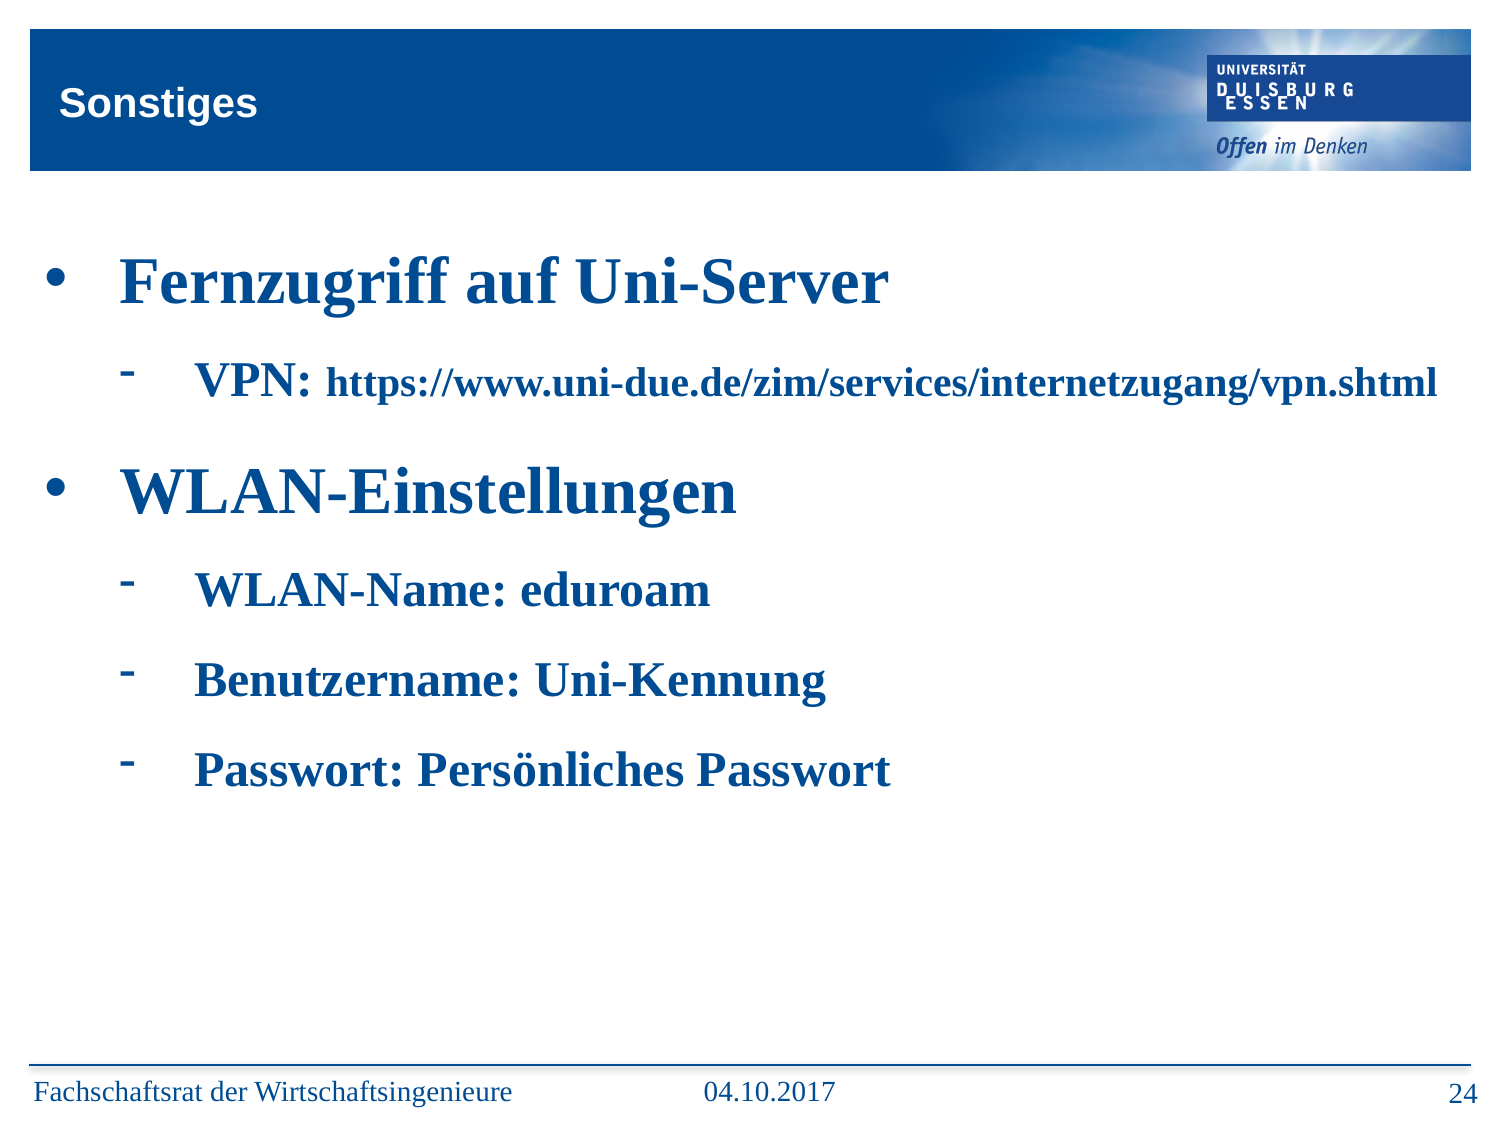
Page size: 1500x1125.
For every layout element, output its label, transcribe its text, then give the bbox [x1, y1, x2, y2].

title Sonstiges [29, 29, 1152, 172]
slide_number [594, 1072, 945, 1125]
text_box 23 [1433, 1067, 1494, 1118]
footer Fachschaftsrat der Wirtschaftsingenieure [18, 1064, 561, 1125]
text_box Fernzugriff auf Uni-Server VPN: https://www.uni-due.de/zim/services/internetzugang/vpn.shtml WLAN-Einstellungen WLAN-Name: eduroam Benutzername: Uni-Kennung Passwort: Persönliches Passwort [29, 189, 1471, 999]
picture [1152, 29, 1471, 171]
